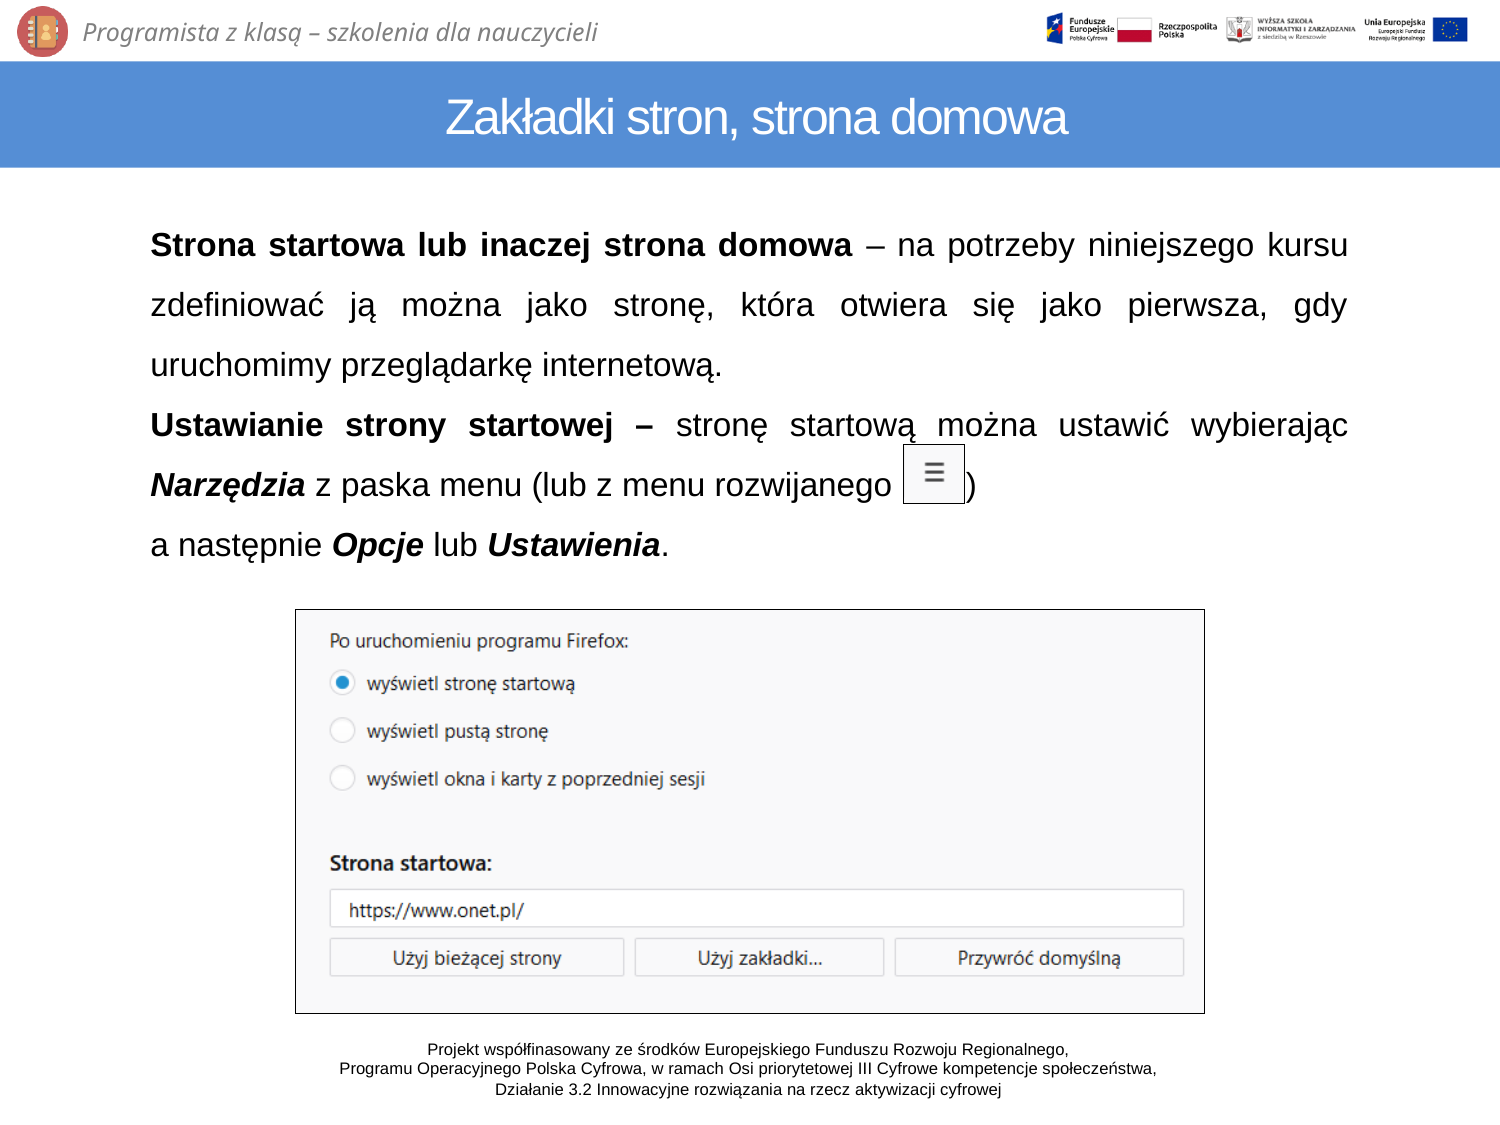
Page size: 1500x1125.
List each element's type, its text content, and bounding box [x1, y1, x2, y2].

picture [903, 444, 965, 504]
picture [294, 609, 1205, 1014]
picture [1039, 4, 1474, 55]
title Zakładki stron, strona domowa [0, 61, 1500, 168]
text_box Strona startowa lub inaczej strona domowa – na potrzeby niniejszego kursu zdefiniować ją można jako stronę, która otwiera się jako pierwsza, gdy uruchomimy przeglądarkę internetową. Ustawianie strony startowej – stronę startową można ustawić wybierając Narzędzia z paska menu (lub z menu rozwijanego ) a następnie Opcje lub Ustawienia. [135, 196, 1365, 631]
picture [17, 6, 68, 57]
